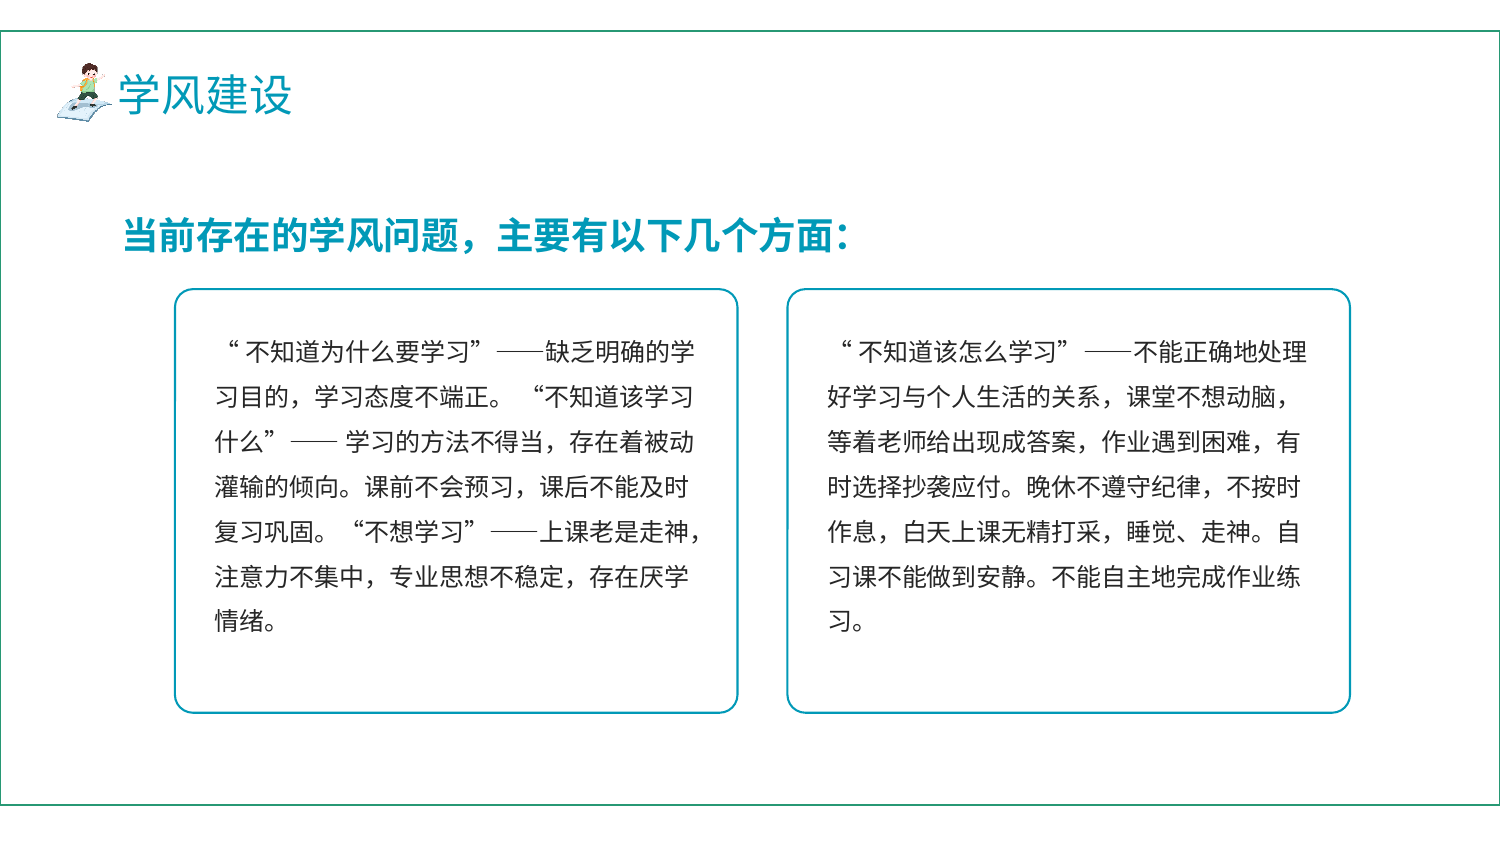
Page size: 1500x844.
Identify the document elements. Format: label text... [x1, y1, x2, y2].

text_box [786, 288, 1352, 714]
text_box 当前存在的学风问题，主要有以下几个方面： [106, 159, 1475, 265]
picture [50, 59, 120, 129]
text_box [173, 288, 739, 714]
